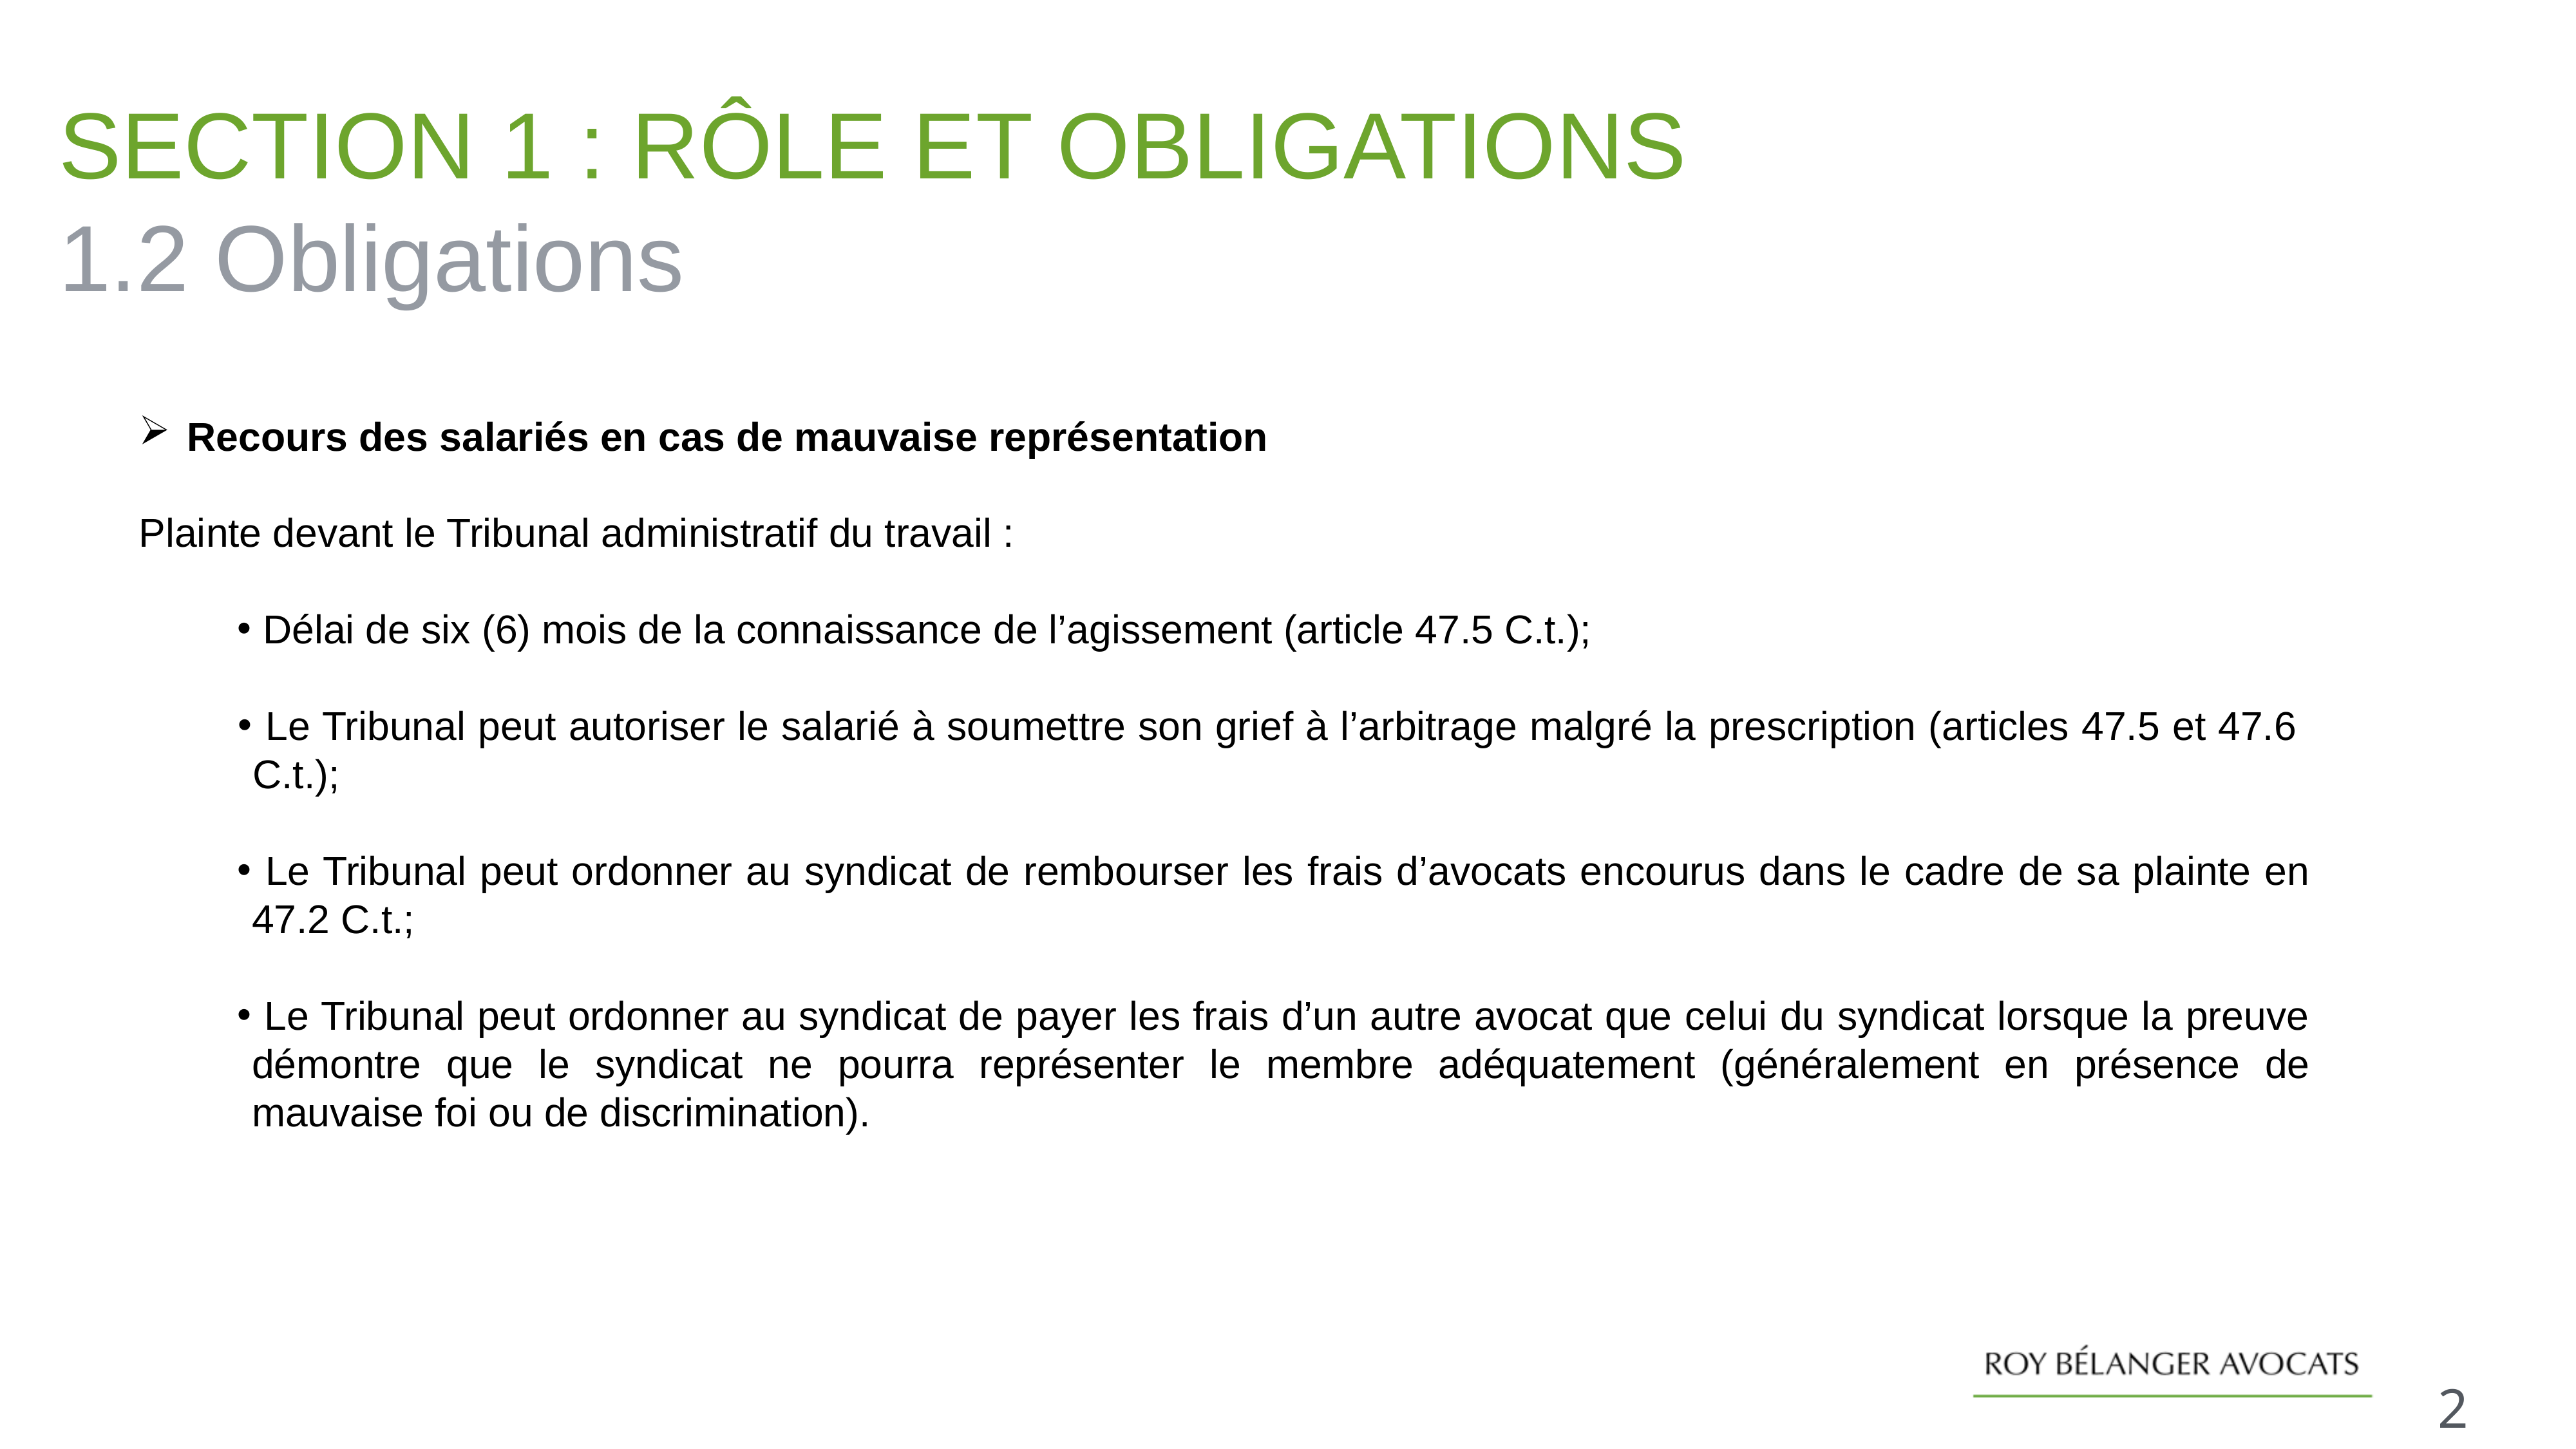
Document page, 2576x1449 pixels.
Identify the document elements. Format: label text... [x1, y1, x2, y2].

text_box SECTION 1 : RÔLE ET OBLIGATIONS 1.2 Obligations [49, 80, 2318, 316]
picture [1949, 1323, 2391, 1416]
text_box Recours des salariés en cas de mauvaise représentation Plainte devant le Tribunal administratif du travail : Délai de six (6) mois de la connaissance de l’agissement (article 47.5 C.t.); Le Tribunal peut autoriser le salarié à soumettre son grief à l’arbitrage malgré la prescription (articles 47.5 et 47.6 C.t.); Le Tribunal peut ordonner au syndicat de rembourser les frais d’avocats encourus dans le cadre de sa plainte en 47.2 C.t.; Le Tribunal peut ordonner au syndicat de payer les frais d’un autre avocat que celui du syndicat lorsque la preuve démontre que le syndicat ne pourra représenter le membre adéquatement (généralement en présence de mauvaise foi ou de discrimination). [133, 405, 2318, 1236]
slide_number 26 [2432, 1332, 2505, 1408]
